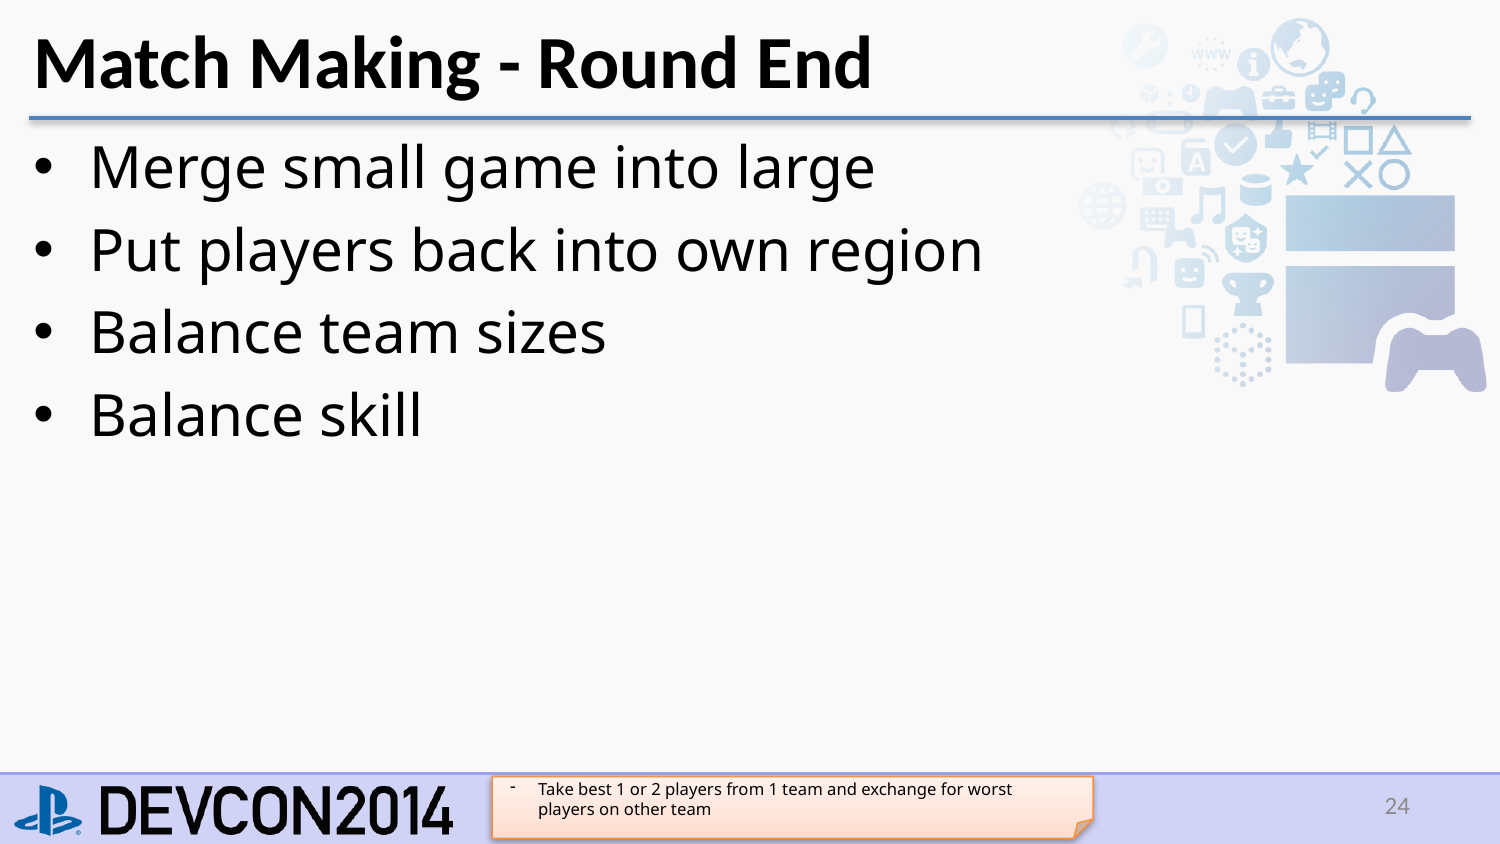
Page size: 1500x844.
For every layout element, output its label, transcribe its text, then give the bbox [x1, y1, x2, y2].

list Merge small game into large Put players back into own region Balance team sizes Balance skill [18, 123, 1482, 754]
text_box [491, 771, 1094, 839]
title Match Making - Round End [18, 3, 1482, 113]
slide_number 24 [1098, 782, 1425, 827]
picture [0, 0, 1500, 844]
